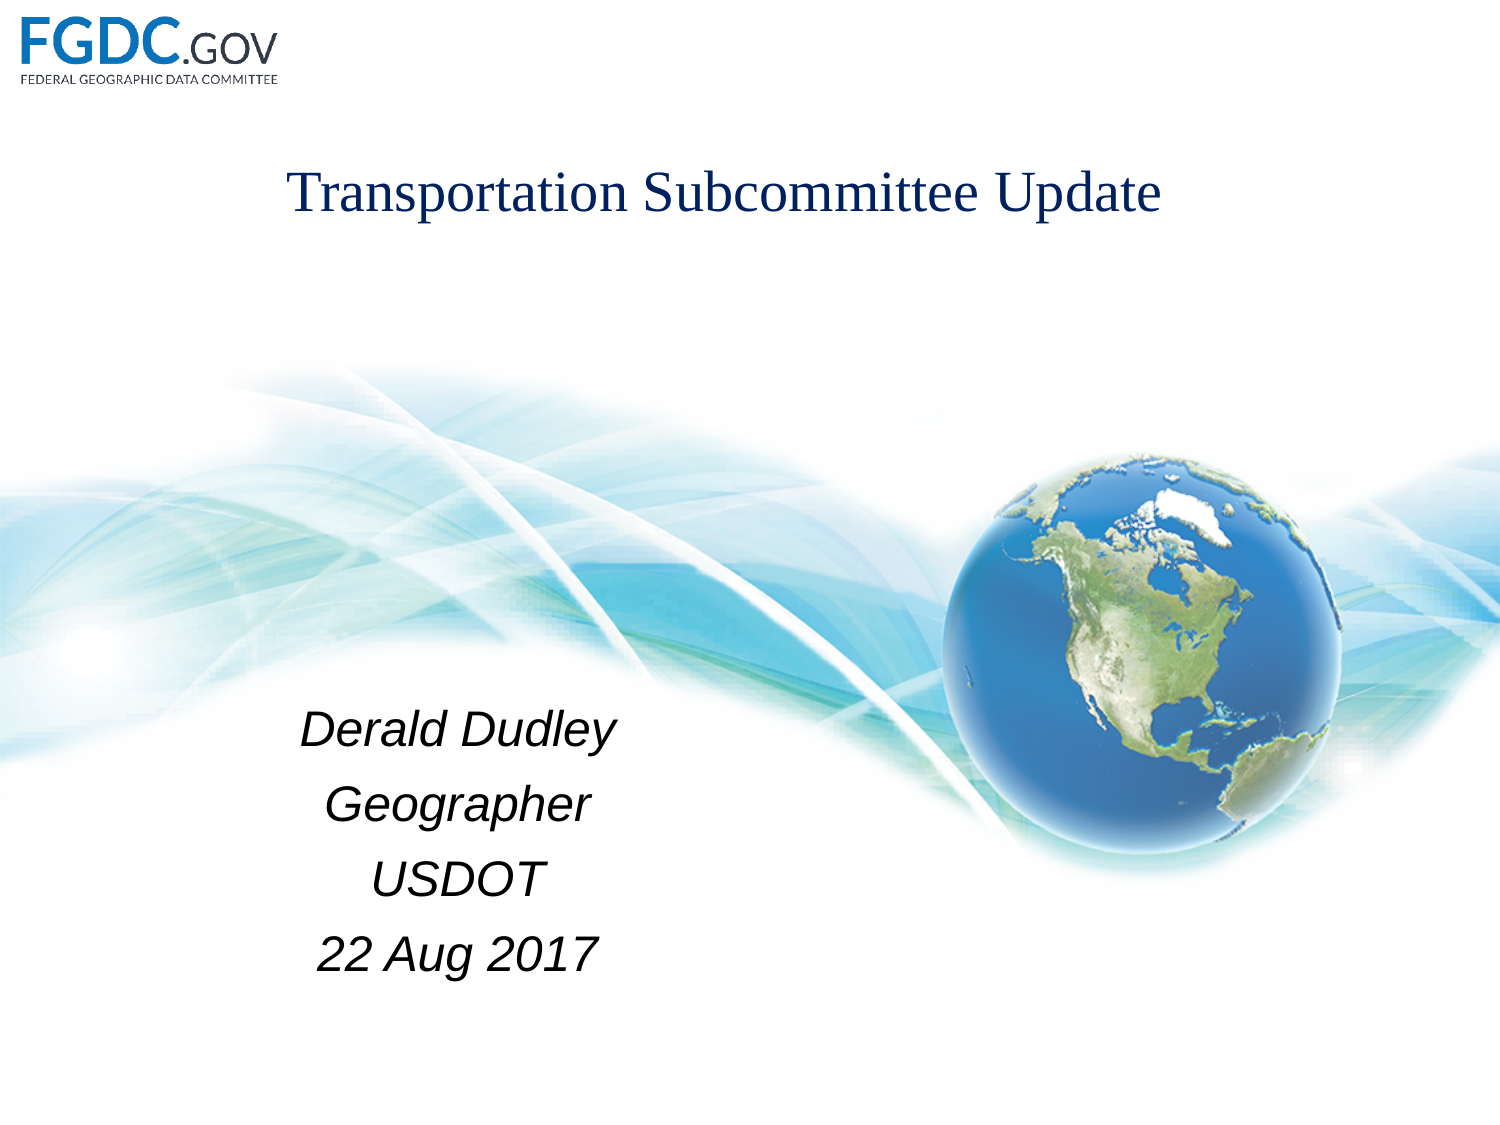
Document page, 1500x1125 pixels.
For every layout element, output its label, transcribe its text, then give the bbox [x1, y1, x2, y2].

picture [17, 8, 278, 86]
title Transportation Subcommittee Update [249, 157, 1200, 232]
picture [0, 322, 1500, 892]
subtitle Derald Dudley Geographer USDOT 22 Aug 2017 [249, 695, 666, 1008]
